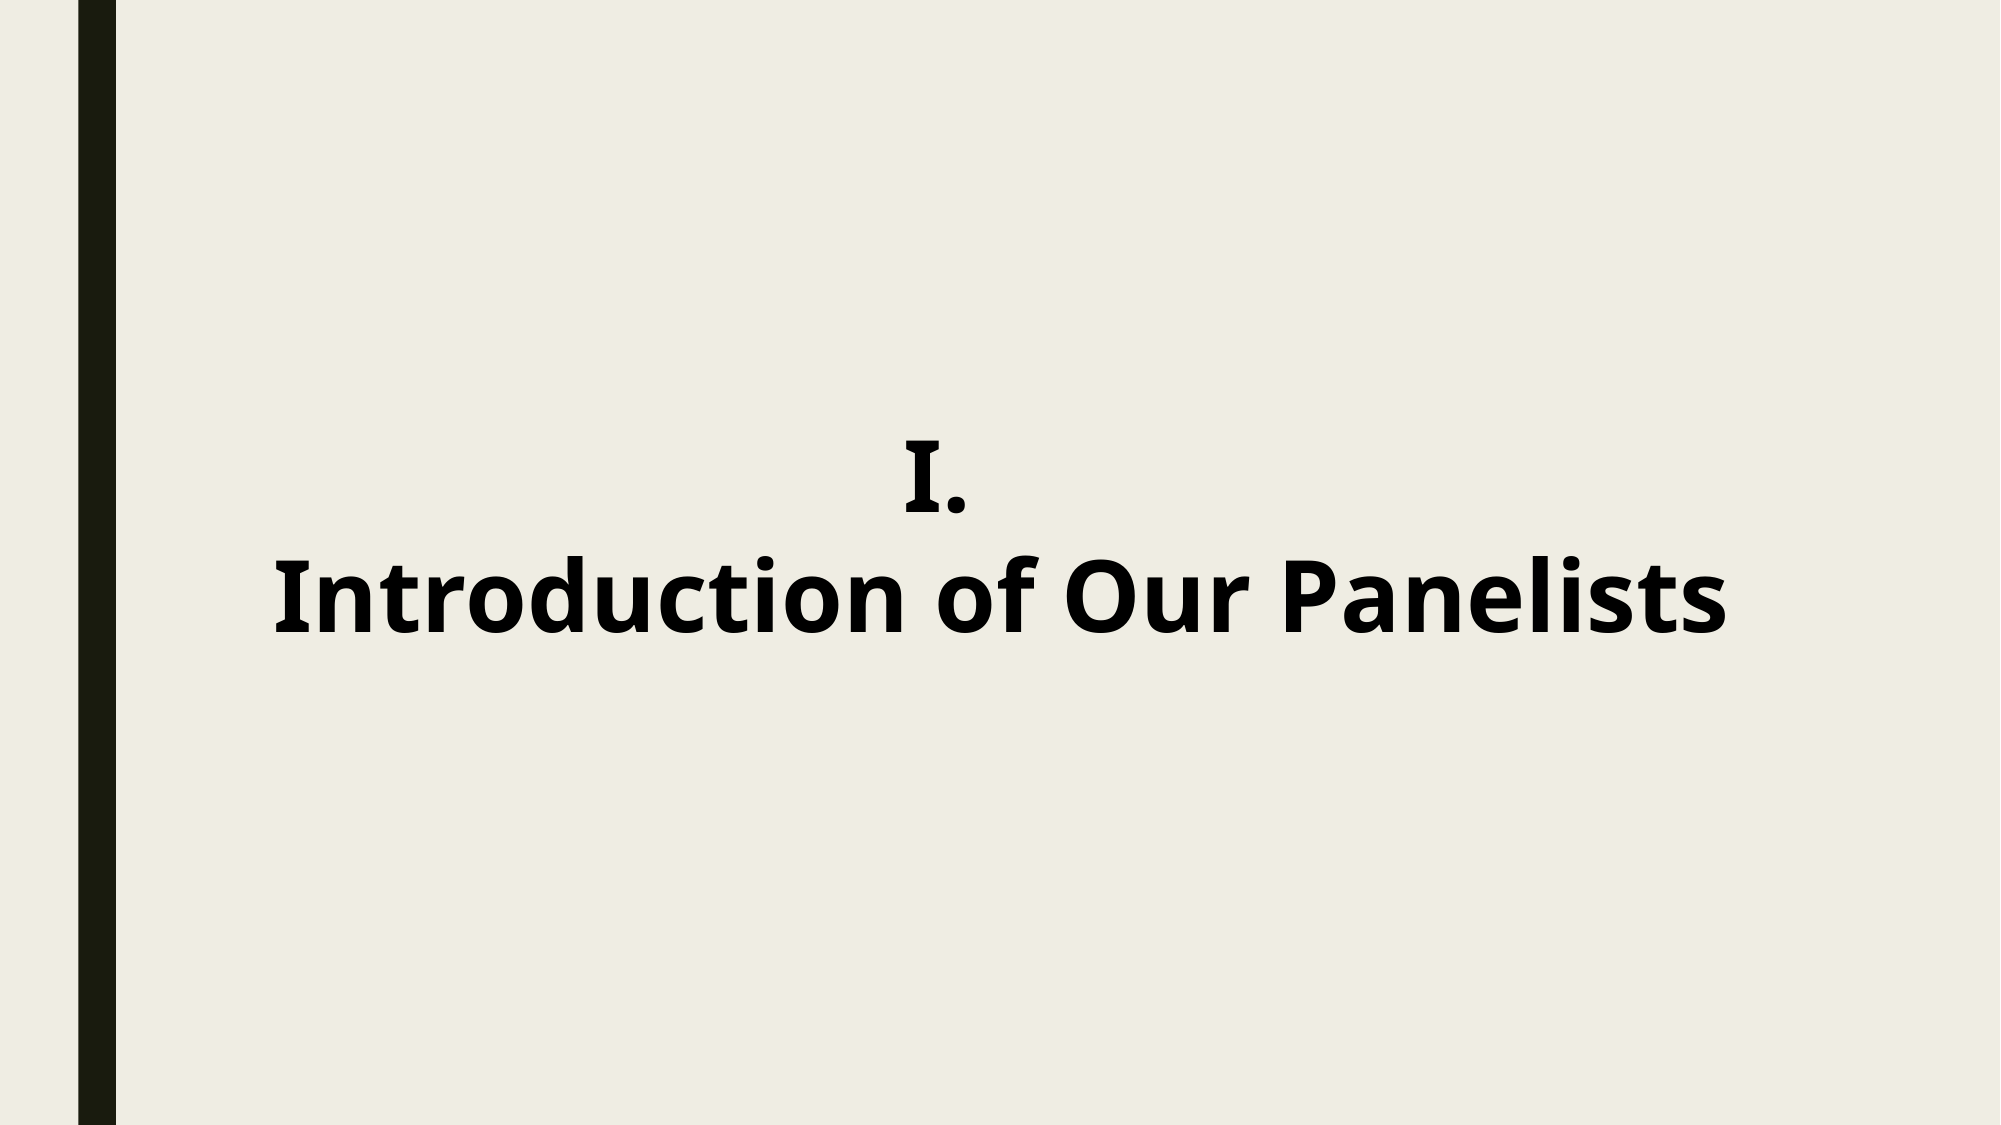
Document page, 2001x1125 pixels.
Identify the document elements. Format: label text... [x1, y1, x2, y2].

text_box I. Introduction of Our Panelists [249, 405, 1756, 661]
